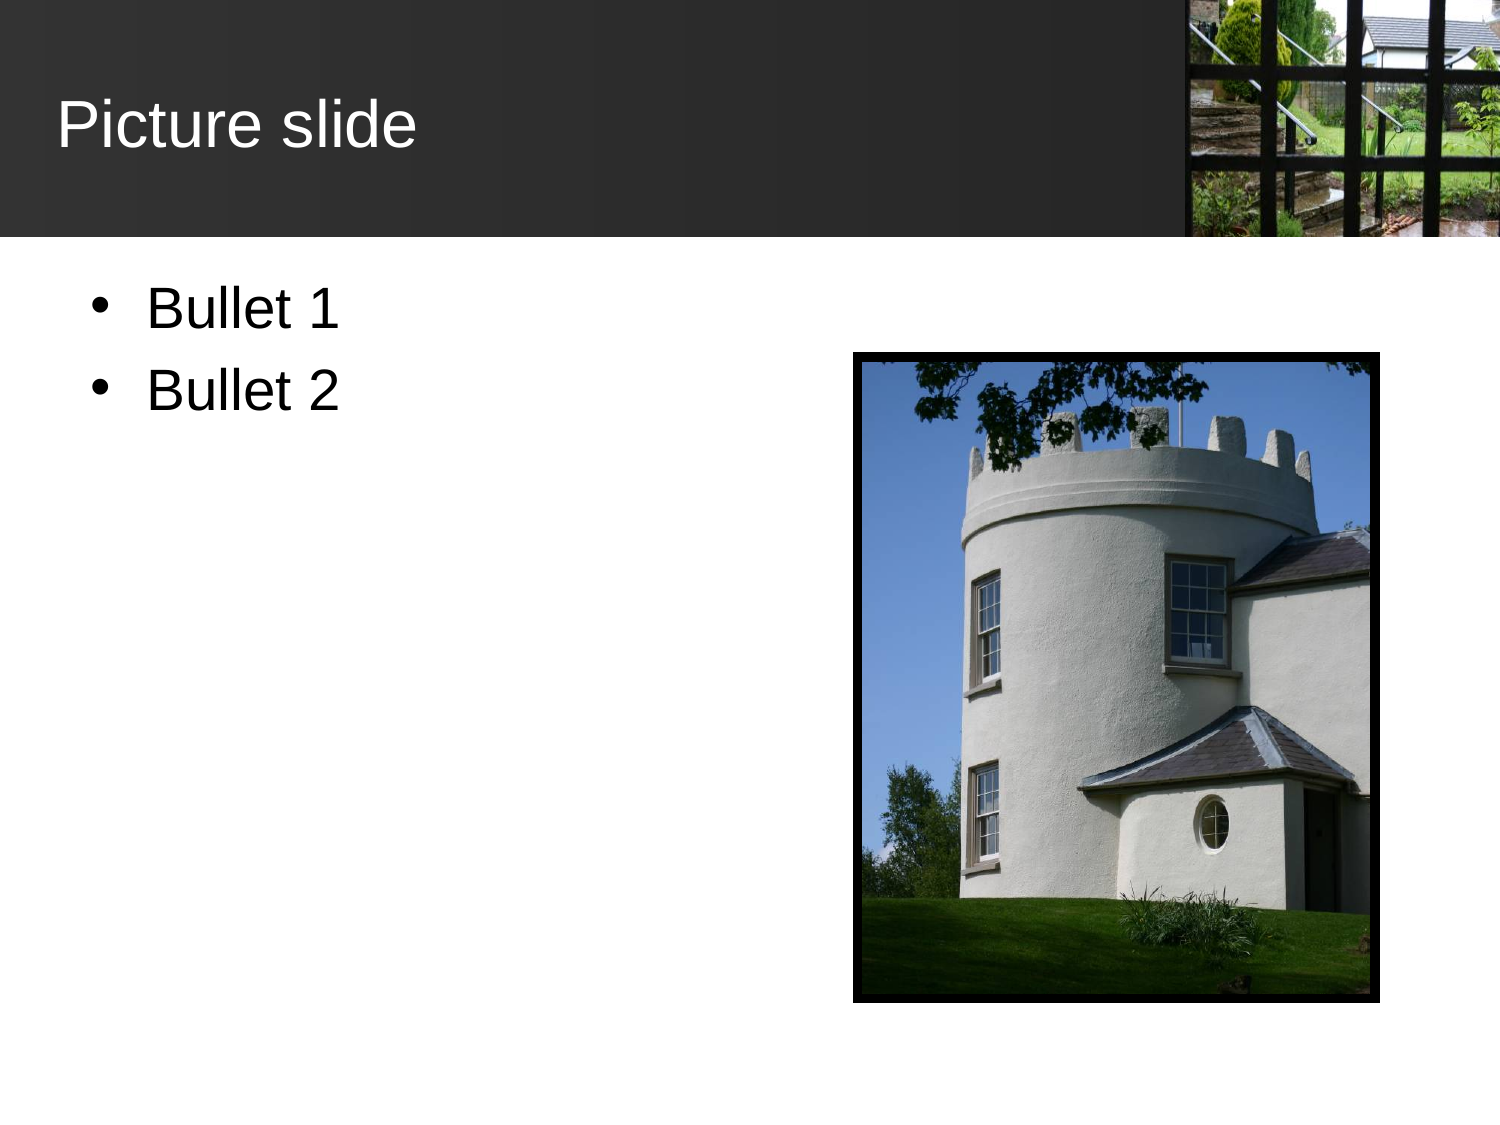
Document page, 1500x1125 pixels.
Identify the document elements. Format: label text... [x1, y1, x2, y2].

list Bullet 1 Bullet 2 [75, 262, 736, 1005]
title Picture slide [41, 45, 1164, 197]
picture [1185, 0, 1500, 237]
picture [861, 361, 1371, 994]
